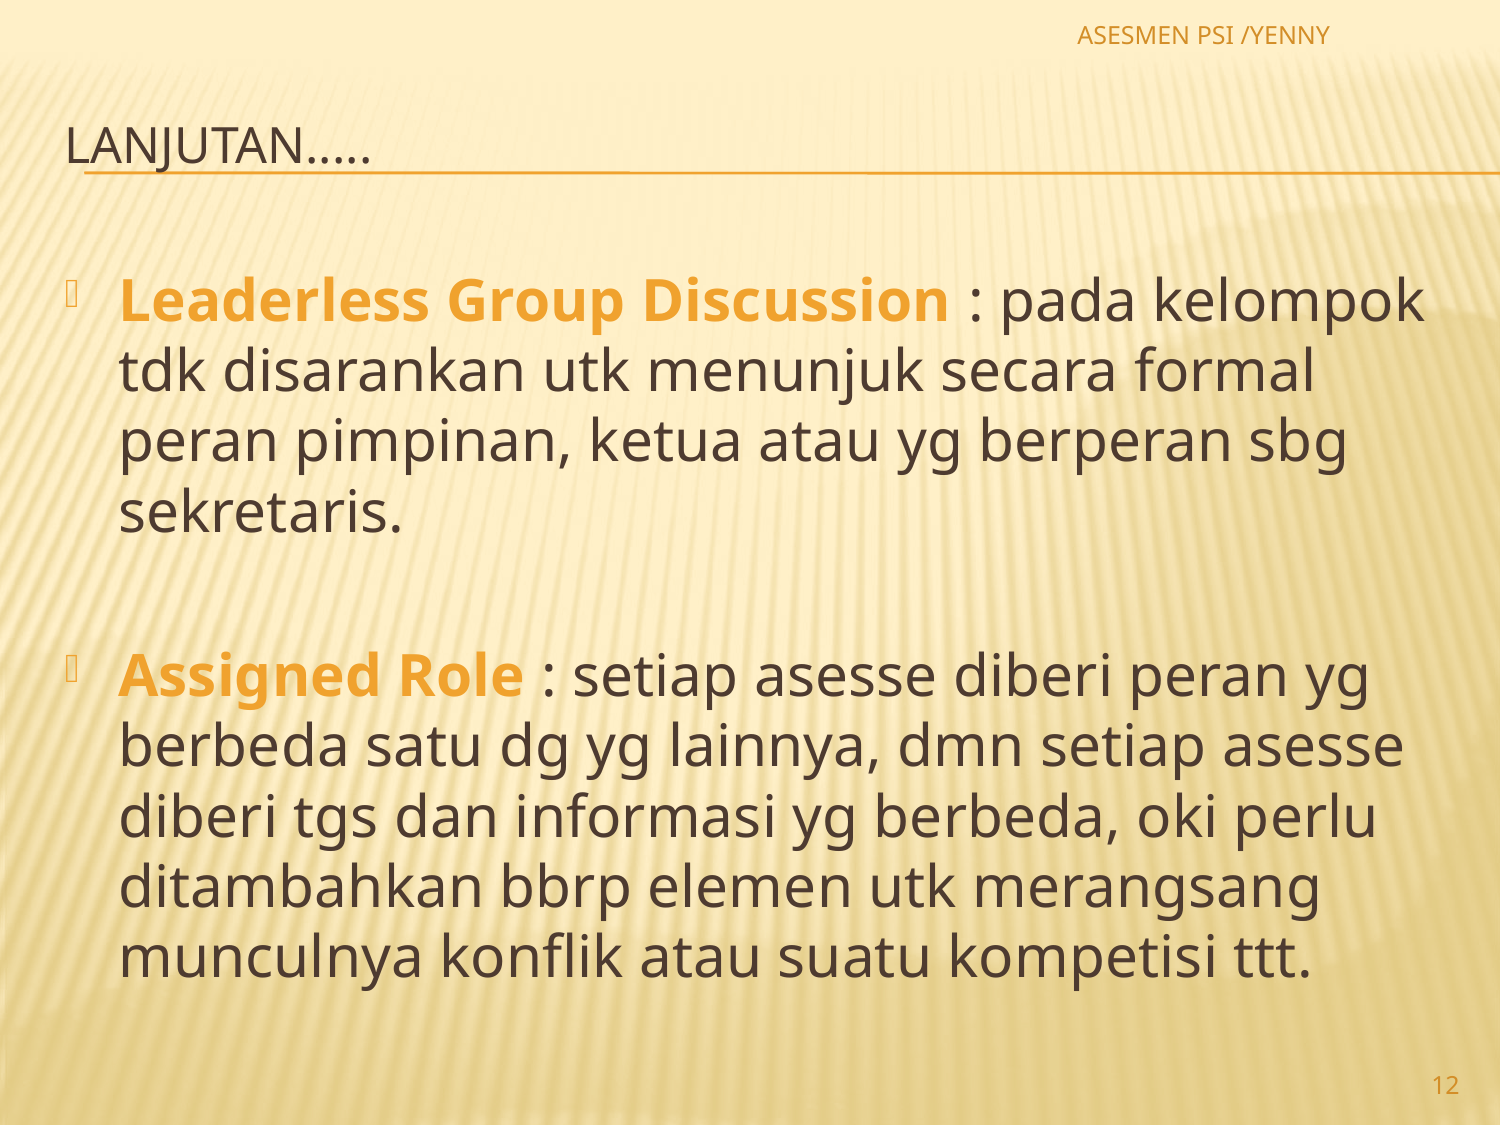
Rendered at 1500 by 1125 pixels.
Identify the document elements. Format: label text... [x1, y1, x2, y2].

title Lanjutan..... [50, 75, 1475, 213]
list Leaderless Group Discussion : pada kelompok tdk disarankan utk menunjuk secara formal peran pimpinan, ketua atau yg berperan sbg sekretaris. Assigned Role : setiap asesse diberi peran yg berbeda satu dg yg lainnya, dmn setiap asesse diberi tgs dan informasi yg berbeda, oki perlu ditambahkan bbrp elemen utk merangsang munculnya konflik atau suatu kompetisi ttt. [50, 254, 1475, 998]
slide_number 12 [1350, 1061, 1475, 1103]
slide_number ASESMEN PSI /YENNY [1062, 12, 1475, 60]
